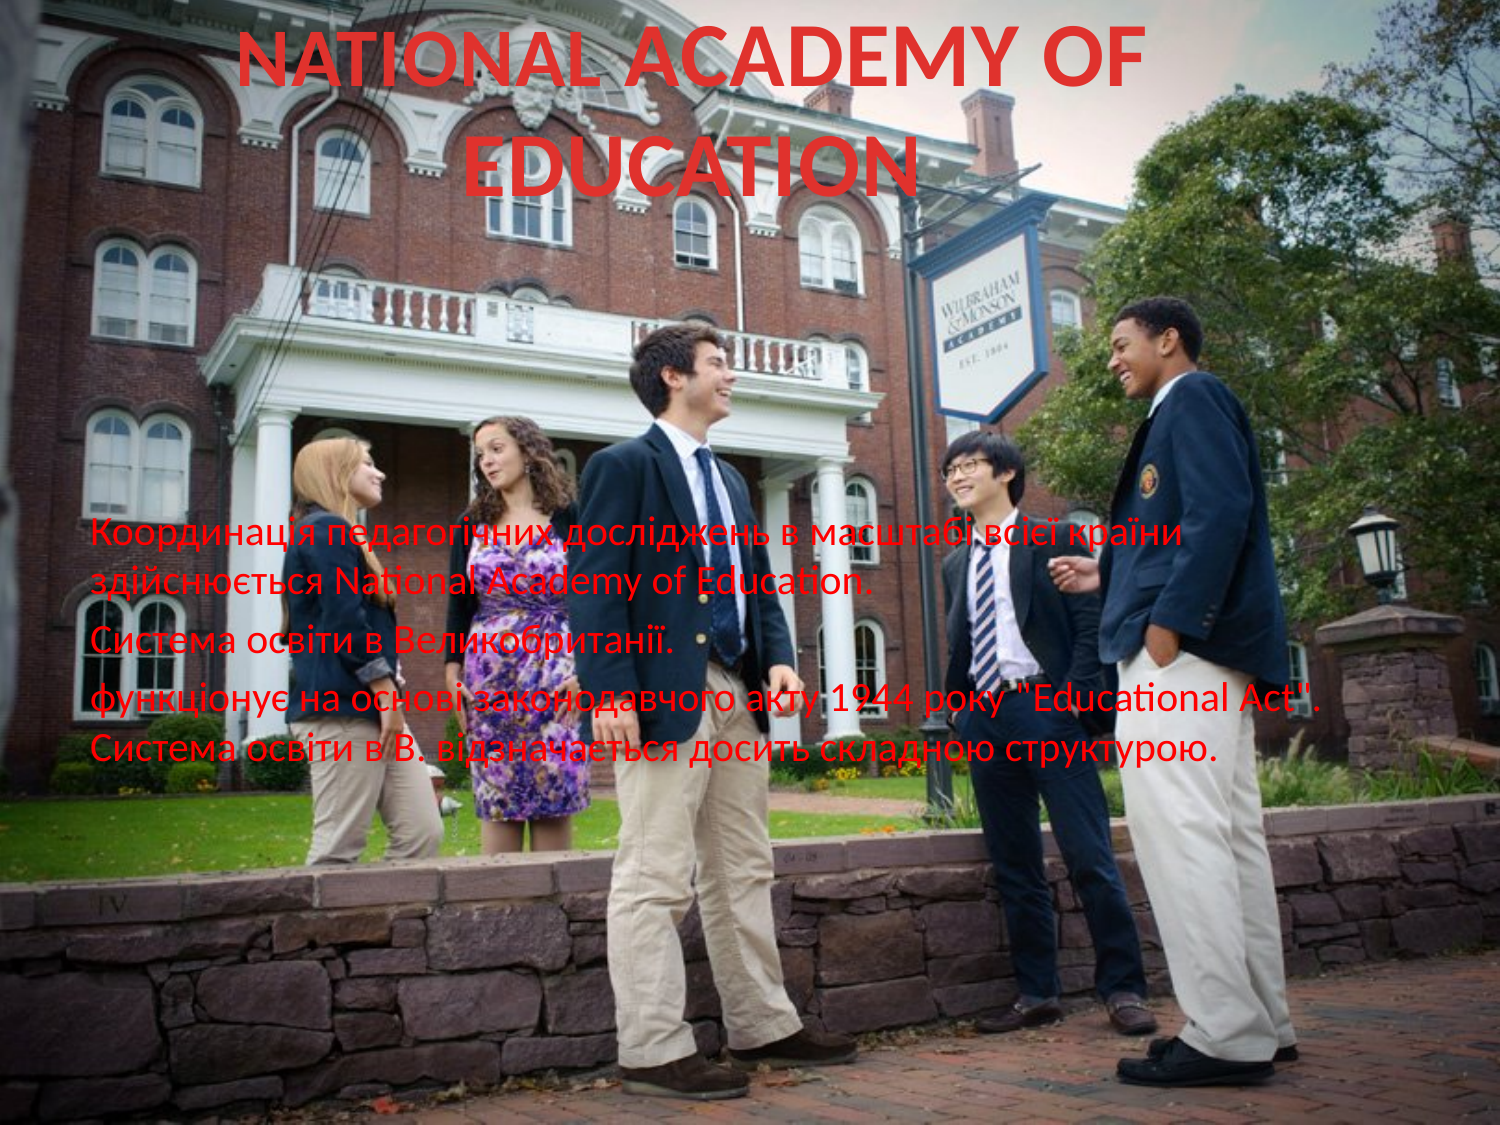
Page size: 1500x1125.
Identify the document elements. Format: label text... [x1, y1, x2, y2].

title NATIONAL ACADEMY OF EDUCATION [17, 66, 1368, 254]
list Координація педагогічних досліджень в масштабі всієї країни здійснюється National Academy of Education. Система освіти в Великобританії. функціонує на основі законодавчого акту 1944 року "Educational Act". Система освіти в В. відзначається досить складною структурою. [75, 262, 1425, 1005]
picture [0, 0, 1500, 1125]
